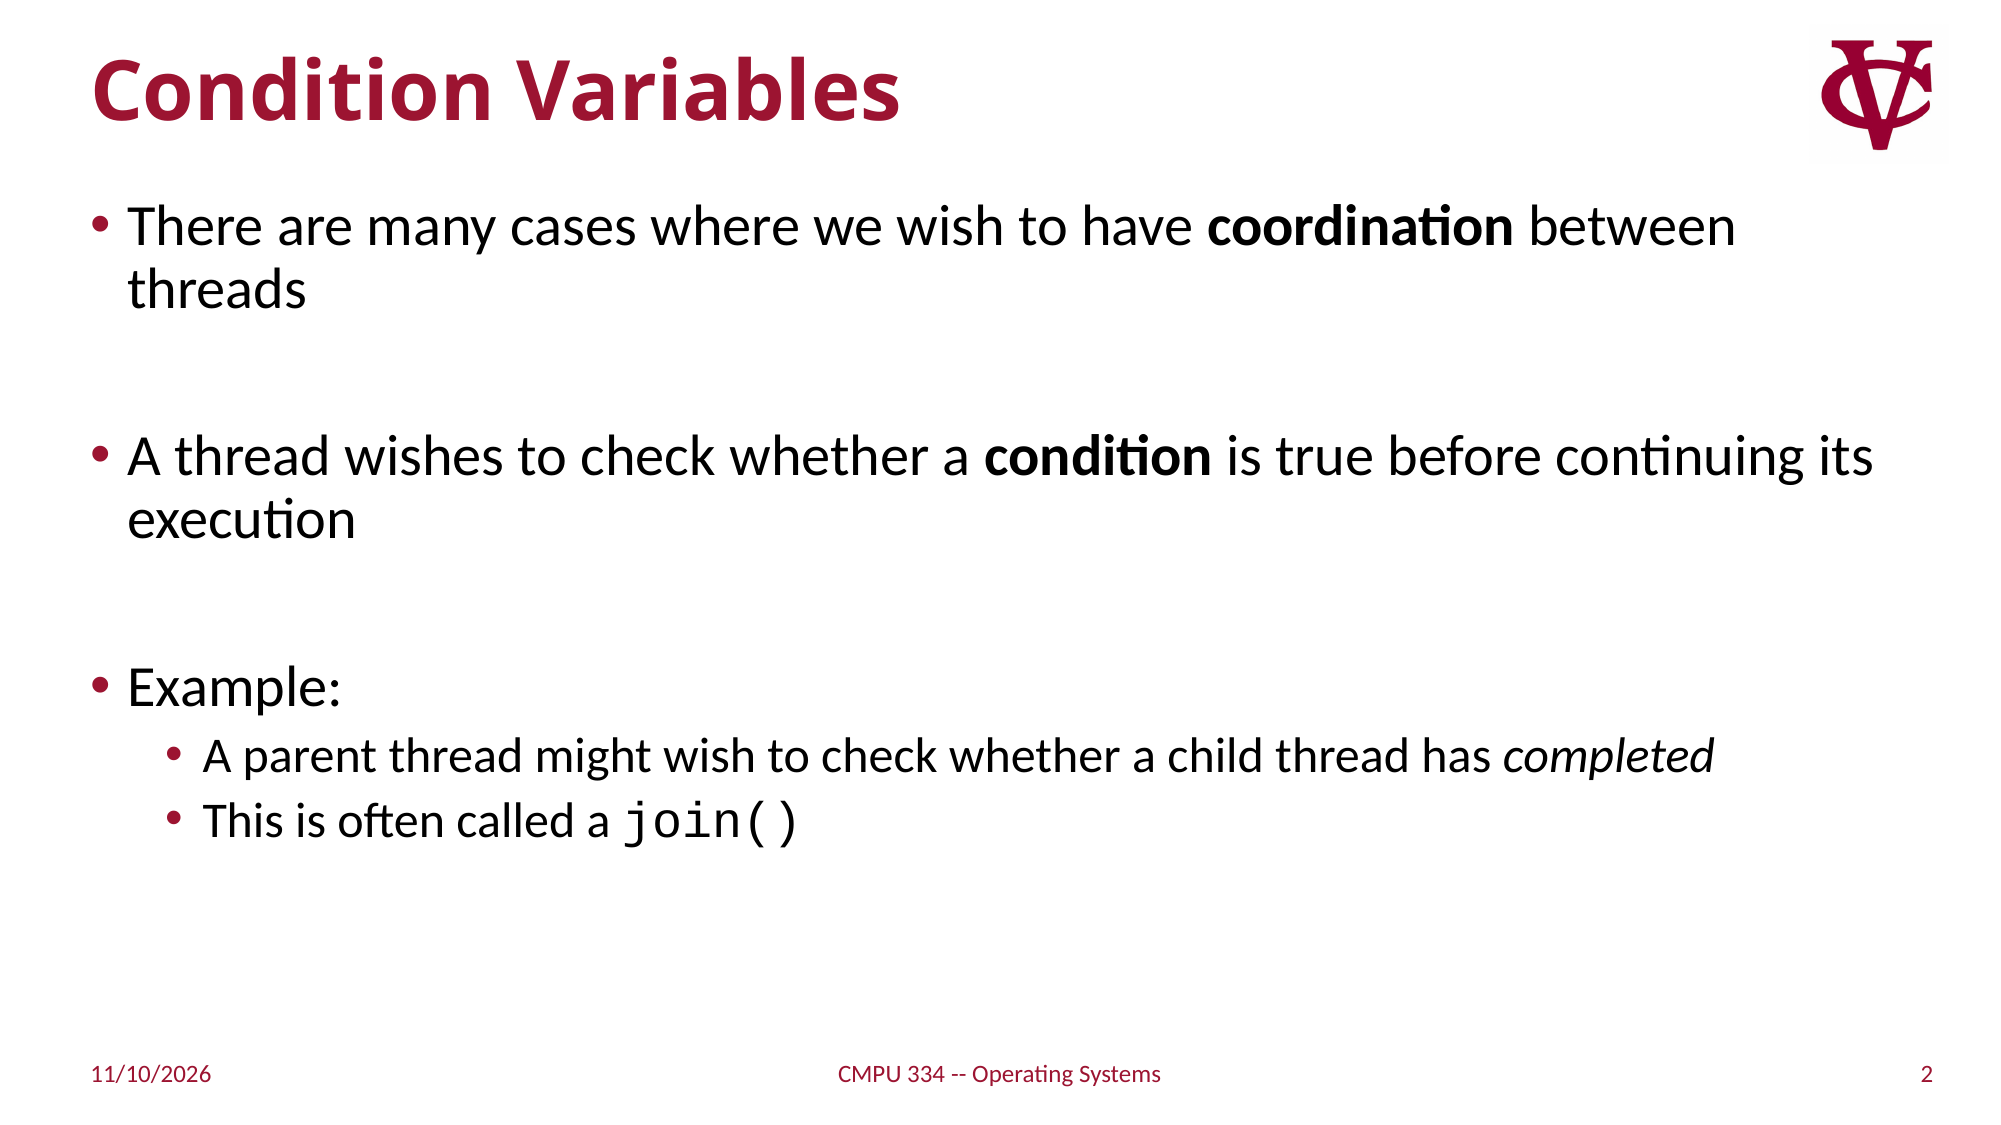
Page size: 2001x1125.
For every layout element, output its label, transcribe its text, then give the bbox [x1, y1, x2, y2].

title Condition Variables [75, 37, 1793, 151]
slide_number 2 [1384, 1042, 1949, 1103]
list There are many cases where we wish to have coordination between threads A thread wishes to check whether a condition is true before continuing its execution Example: A parent thread might wish to check whether a child thread has completed This is often called a join() [75, 187, 1925, 1006]
footer CMPU 334 -- Operating Systems [662, 1042, 1338, 1103]
picture [1809, 24, 1949, 164]
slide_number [75, 1042, 640, 1103]
